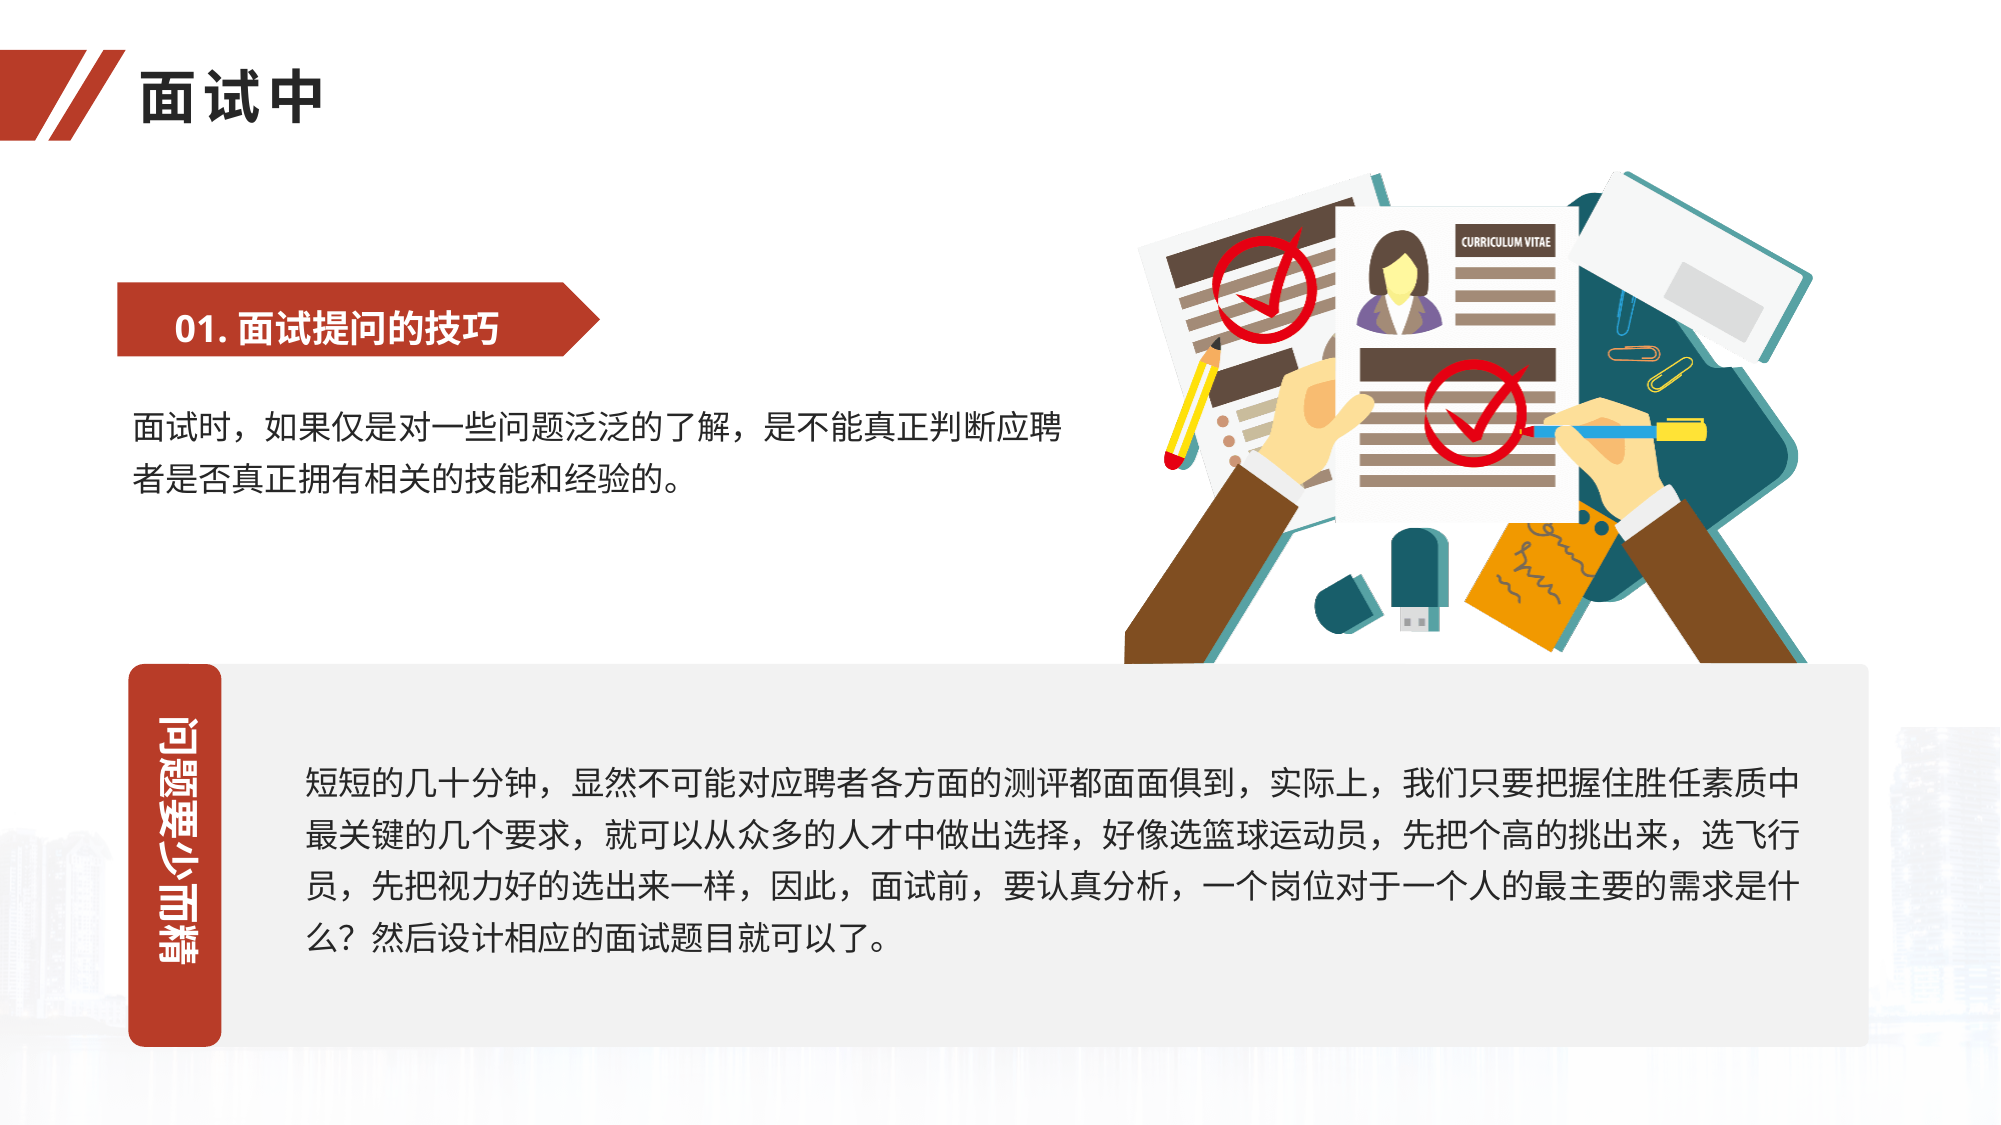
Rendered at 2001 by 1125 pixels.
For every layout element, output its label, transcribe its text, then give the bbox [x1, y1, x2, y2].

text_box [128, 663, 1869, 1047]
text_box 面试时，如果仅是对一些问题泛泛的了解，是不能真正判断应聘者是否真正拥有相关的技能和经验的。 [117, 386, 1083, 506]
text_box 01.面试提问的技巧 [159, 284, 561, 358]
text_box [0, 49, 939, 141]
text_box [116, 281, 602, 358]
picture [1124, 171, 1813, 664]
